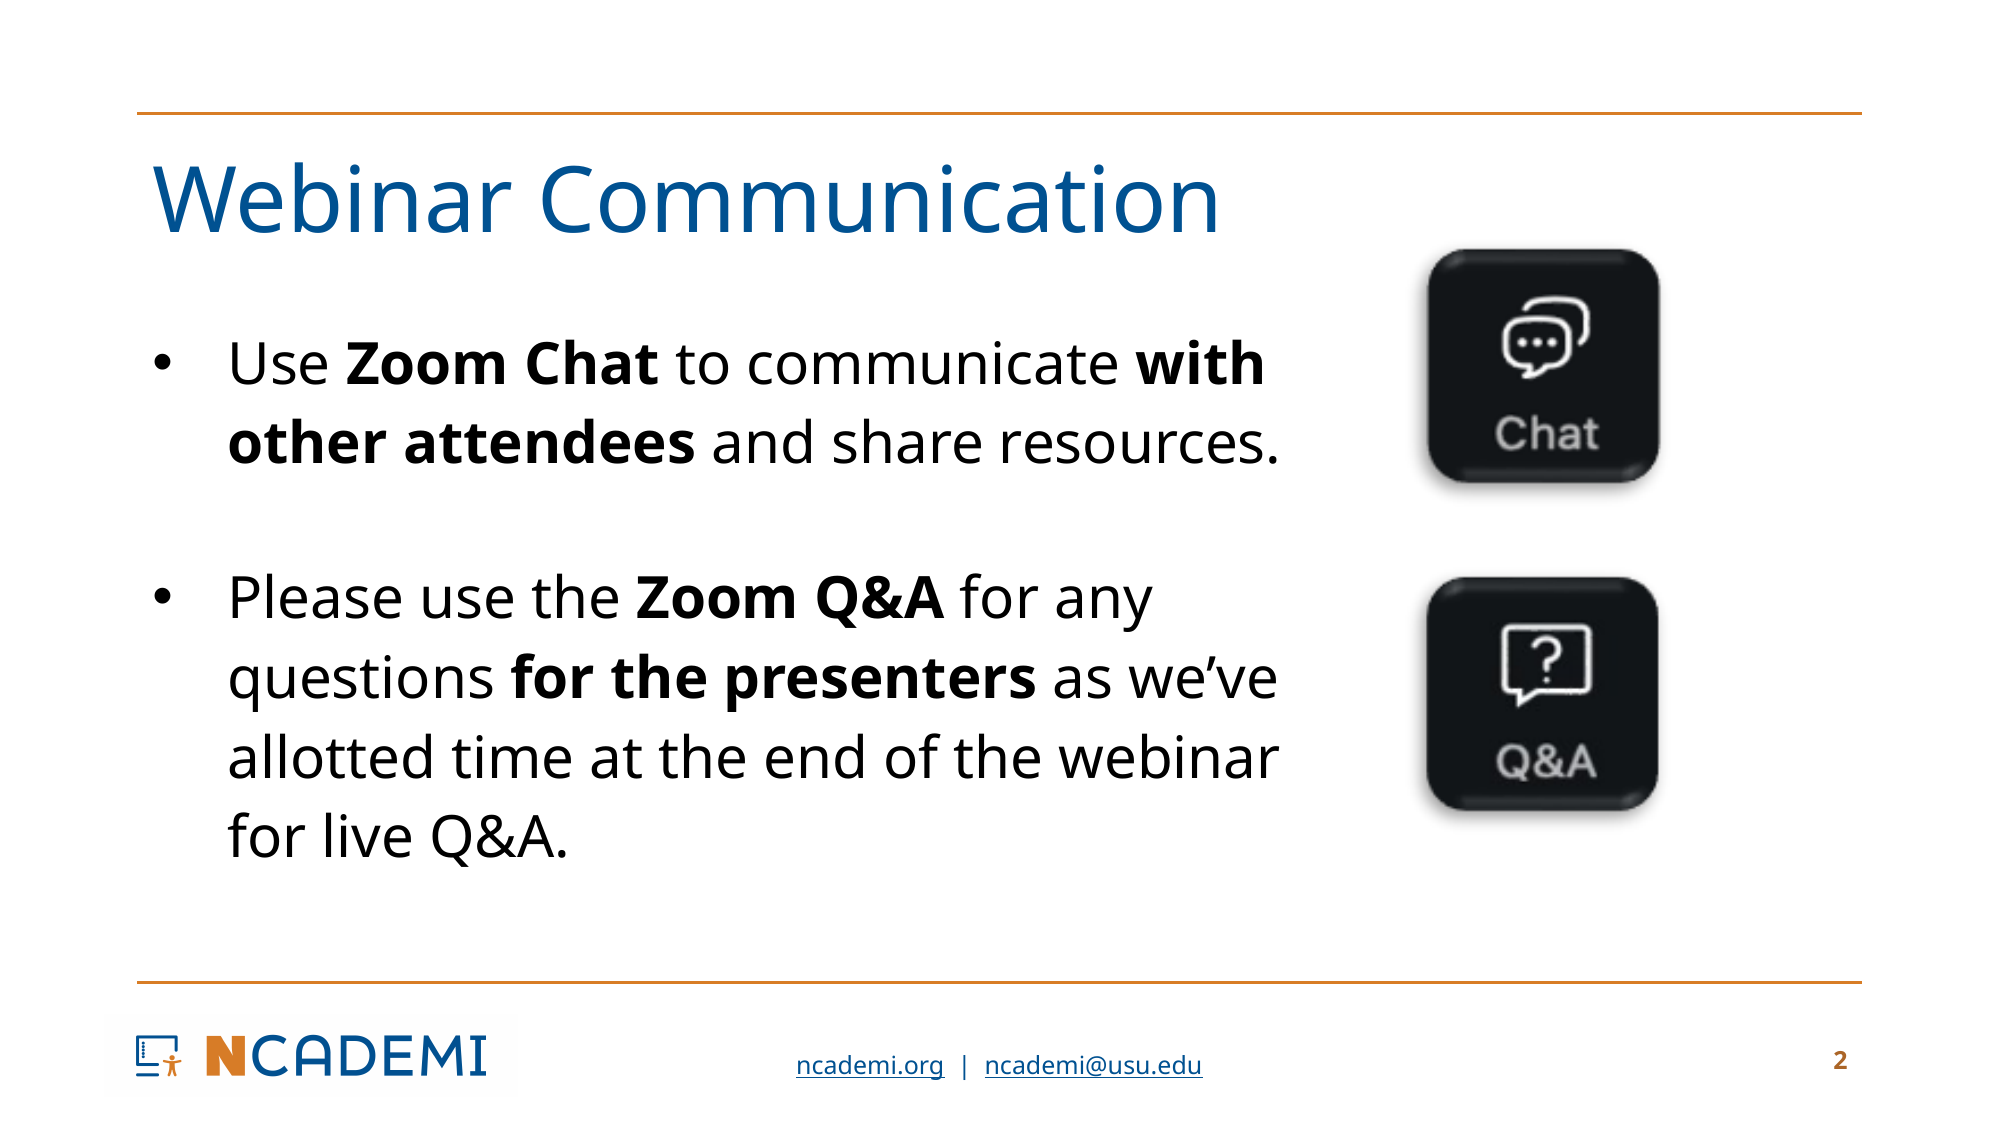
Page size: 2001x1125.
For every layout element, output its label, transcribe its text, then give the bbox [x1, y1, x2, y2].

picture [1400, 561, 1678, 842]
picture [1400, 233, 1678, 514]
picture [104, 1014, 518, 1097]
title Webinar Communication [137, 134, 1863, 272]
slide_number 2 [1713, 1031, 1863, 1092]
list Use Zoom Chat to communicate with other attendees and share resources. Please use the Zoom Q&A for any questions for the presenters as we’ve allotted time at the end of the webinar for live Q&A. [137, 308, 1381, 957]
